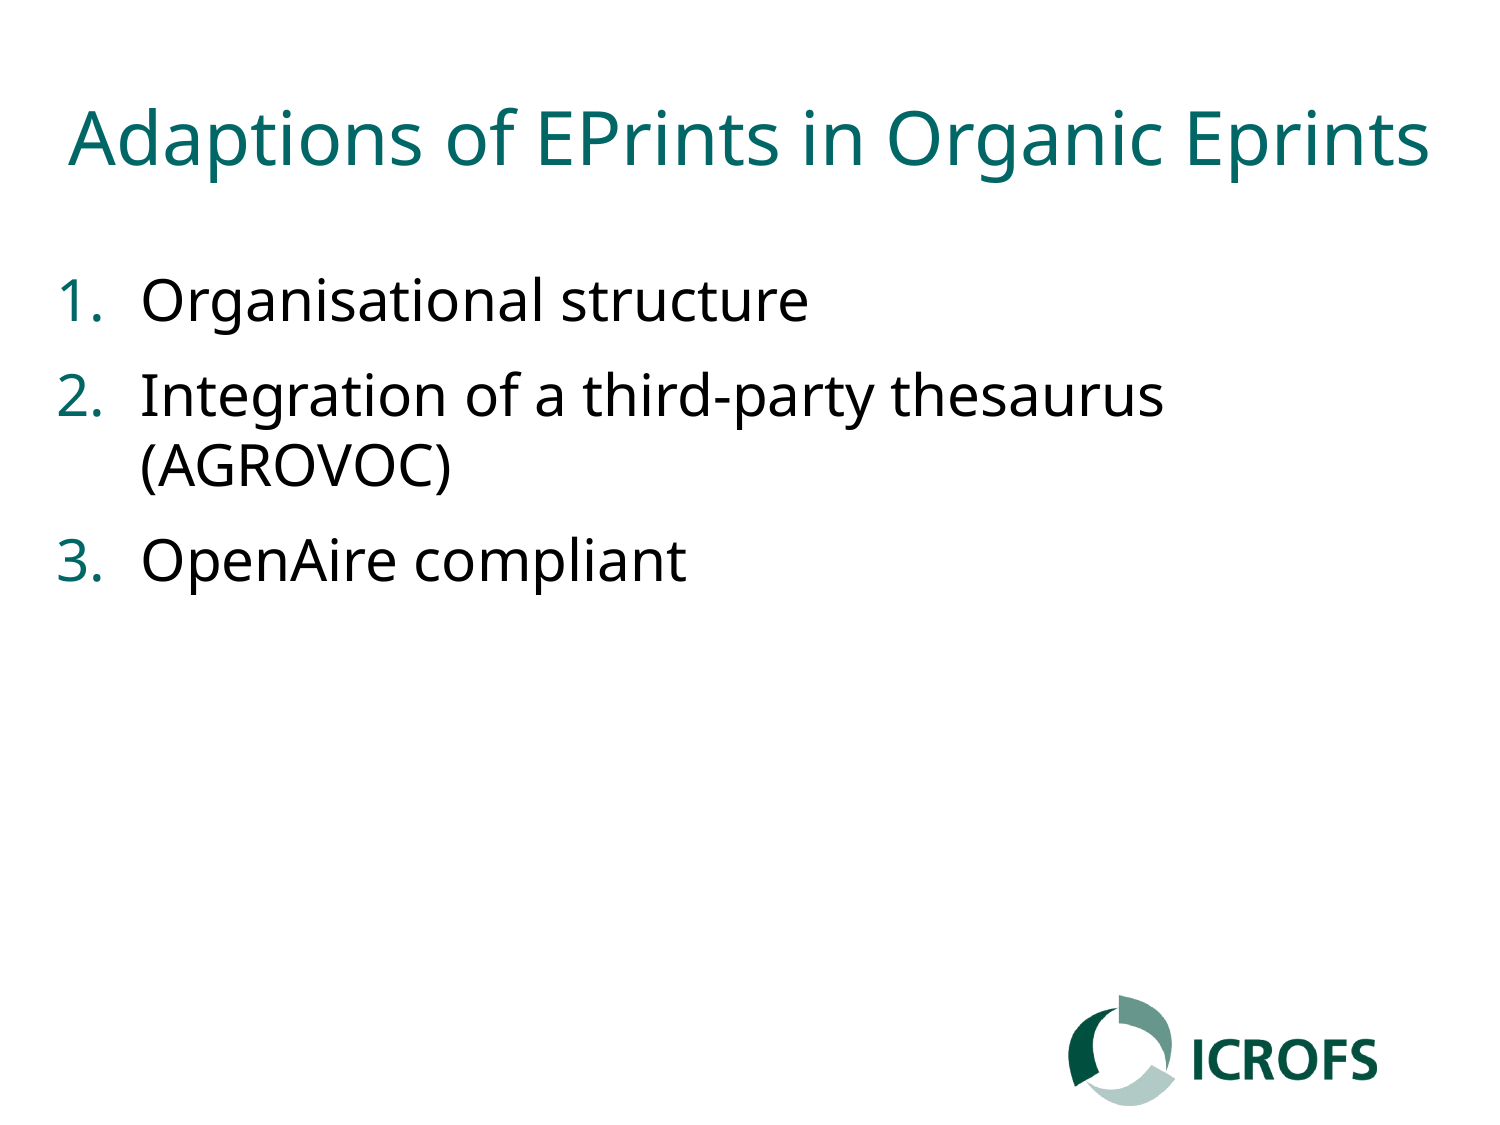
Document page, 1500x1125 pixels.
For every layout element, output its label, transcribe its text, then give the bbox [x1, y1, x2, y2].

picture [1051, 1094, 1377, 1106]
title Adaptions of EPrints in Organic Eprints [41, 66, 1459, 204]
list Organisational structure Integration of a third-party thesaurus (AGROVOC) OpenAire compliant [41, 255, 1459, 1094]
